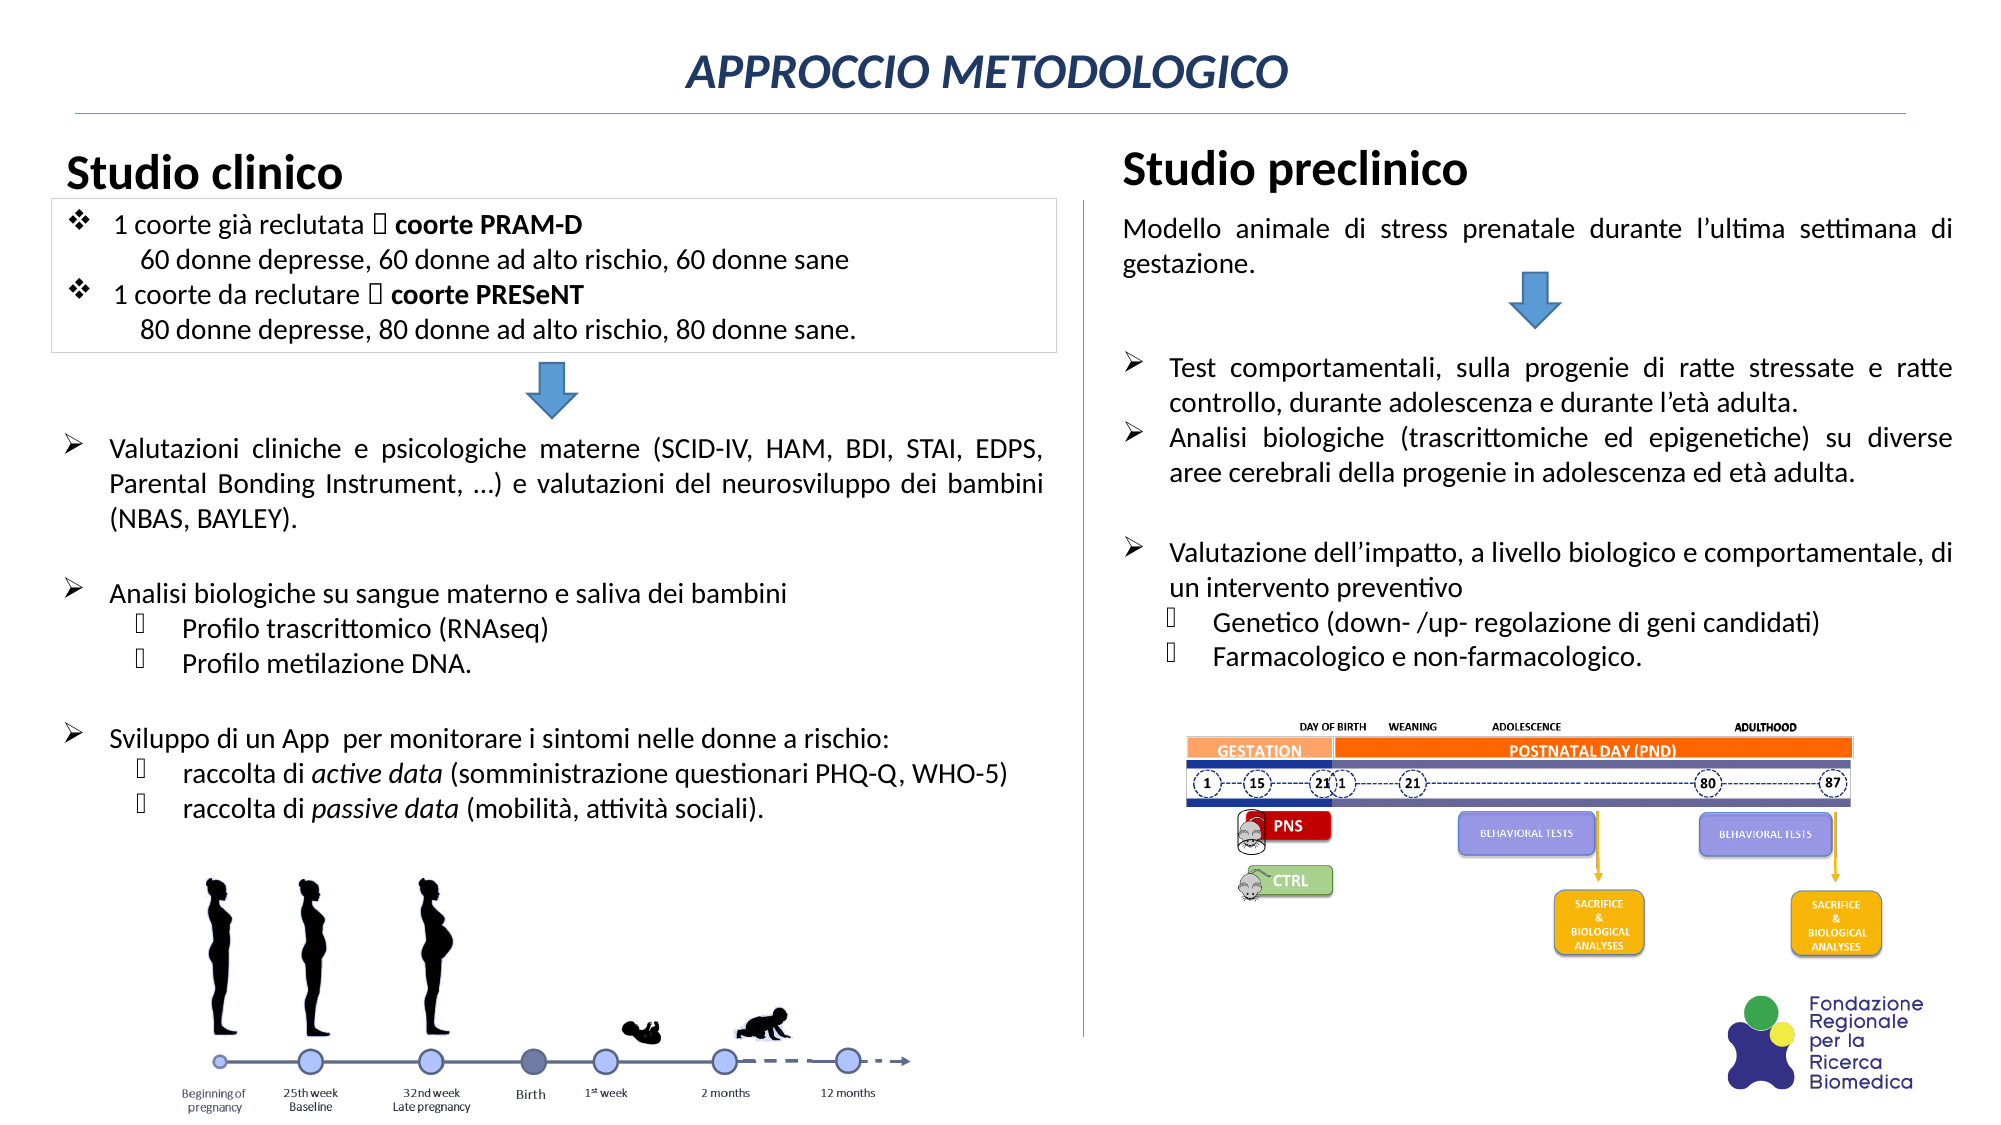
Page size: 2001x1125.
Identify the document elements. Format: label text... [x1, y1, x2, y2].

picture [159, 878, 947, 1118]
text_box Test comportamentali, sulla progenie di ratte stressate e ratte controllo, durante adolescenza e durante l’età adulta. Analisi biologiche (trascrittomiche ed epigenetiche) su diverse aree cerebrali della progenie in adolescenza ed età adulta. Valutazione dell’impatto, a livello biologico e comportamentale, di un intervento preventivo Genetico (down- /up- regolazione di geni candidati) Farmacologico e non-farmacologico. [1107, 340, 1969, 681]
text_box APPROCCIO METODOLOGICO [75, 30, 1900, 106]
text_box Valutazioni cliniche e psicologiche materne (SCID-IV, HAM, BDI, STAI, EDPS, Parental Bonding Instrument, …) e valutazioni del neurosviluppo dei bambini (NBAS, BAYLEY). Analisi biologiche su sangue materno e saliva dei bambini Profilo trascrittomico (RNAseq) Profilo metilazione DNA. Sviluppo di un App per monitorare i sintomi nelle donne a rischio: raccolta di active data (somministrazione questionari PHQ-Q, WHO-5) raccolta di passive data (mobilità, attività sociali). [47, 422, 1059, 867]
text_box Studio preclinico [1107, 127, 1585, 202]
picture [1186, 716, 1885, 961]
text_box [524, 361, 579, 420]
text_box [1508, 271, 1563, 330]
text_box Studio clinico [51, 131, 403, 198]
text_box Modello animale di stress prenatale durante l’ultima settimana di gestazione. [1107, 202, 1969, 287]
text_box 1 coorte già reclutata  coorte PRAM-D 60 donne depresse, 60 donne ad alto rischio, 60 donne sane 1 coorte da reclutare  coorte PRESeNT 80 donne depresse, 80 donne ad alto rischio, 80 donne sane. [51, 198, 1057, 353]
picture [1721, 993, 1938, 1092]
